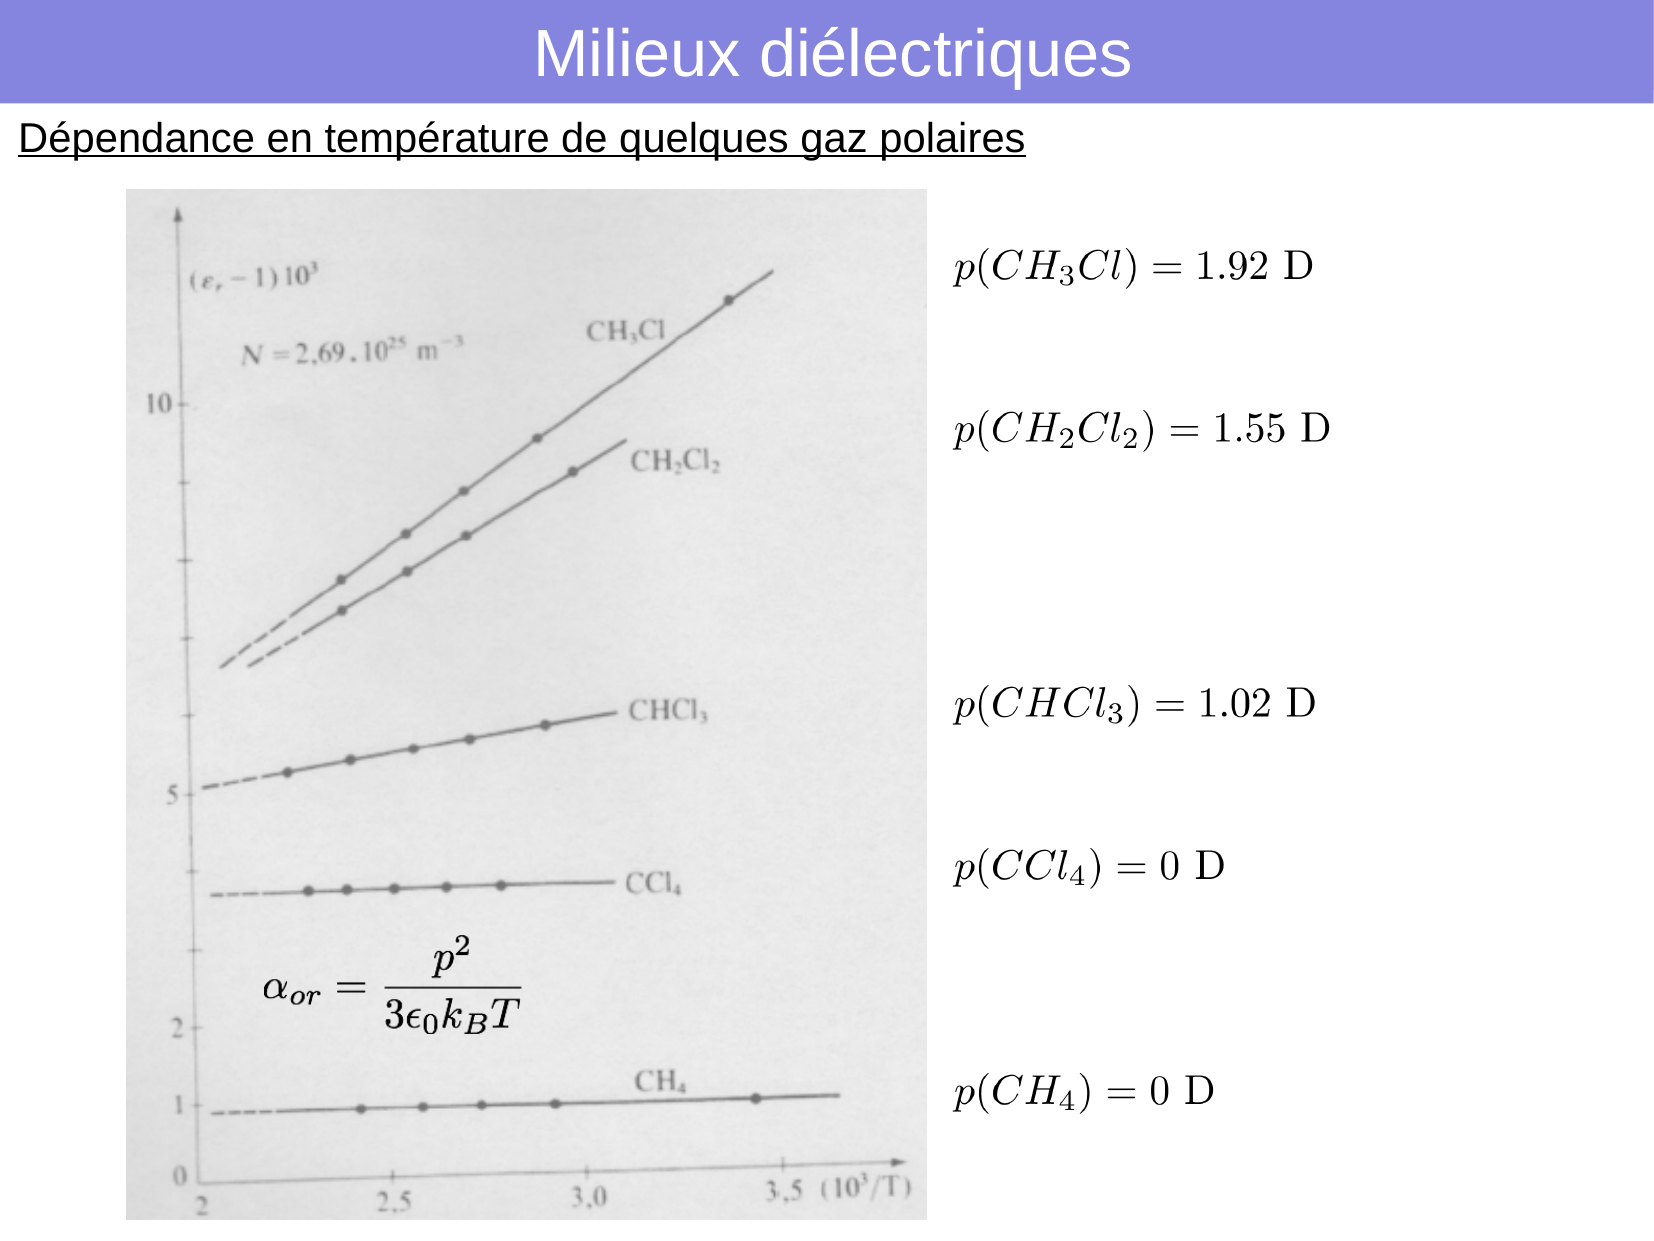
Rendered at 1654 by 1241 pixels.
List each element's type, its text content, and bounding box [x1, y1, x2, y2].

text_box Dépendance en température de quelques gaz polaires [1, 95, 1377, 183]
picture [951, 682, 1315, 727]
picture [951, 1069, 1215, 1115]
picture [126, 189, 928, 1221]
picture [951, 407, 1332, 452]
picture [951, 844, 1225, 890]
title Milieux diélectriques [0, 0, 1654, 190]
picture [951, 244, 1313, 290]
